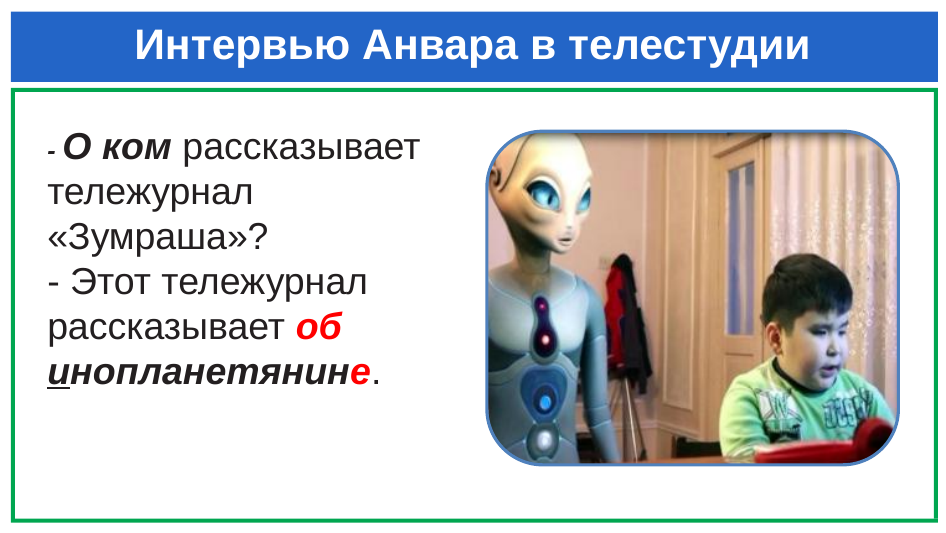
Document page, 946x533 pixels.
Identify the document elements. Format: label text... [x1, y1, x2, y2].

title Интервью Анвара в телестудии [49, 16, 897, 69]
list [486, 130, 899, 466]
list - О ком рассказывает тележурнал «Зумраша»? - Этот тележурнал рассказывает об инопланетянине. [47, 122, 459, 396]
